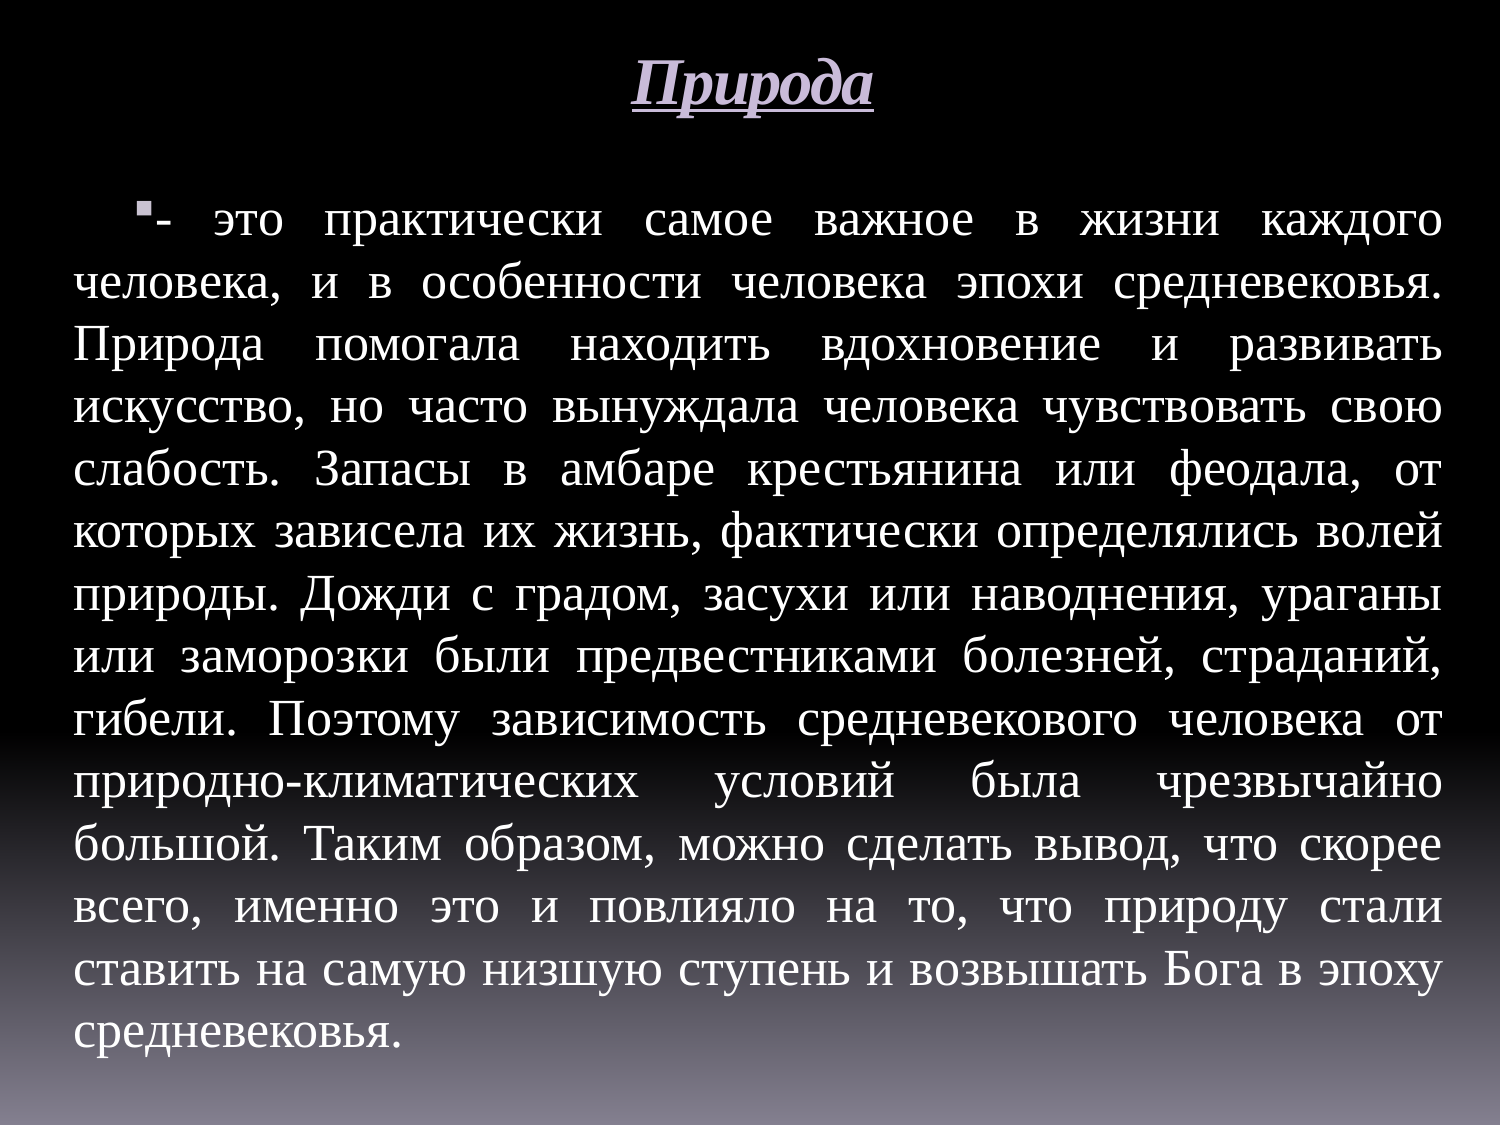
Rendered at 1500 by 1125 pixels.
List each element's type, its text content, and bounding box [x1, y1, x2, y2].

title Природа [123, 30, 1399, 113]
list - это практически самое важное в жизни каждого человека, и в особенности человека эпохи средневековья. Природа помогала находить вдохновение и развивать искусство, но часто вынуждала человека чувствовать свою слабость. Запасы в амбаре крестьянина или феодала, от которых зависела их жизнь, фактически определялись волей природы. Дожди с градом, засухи или наводнения, ураганы или заморозки были предвестниками болезней, страданий, гибели. Поэтому зависимость средневекового человека от природно-климатических условий была чрезвычайно большой. Таким образом, можно сделать вывод, что скорее всего, именно это и повлияло на то, что природу стали ставить на самую низшую ступень и возвышать Бога в эпоху средневековья. [0, 113, 1459, 516]
